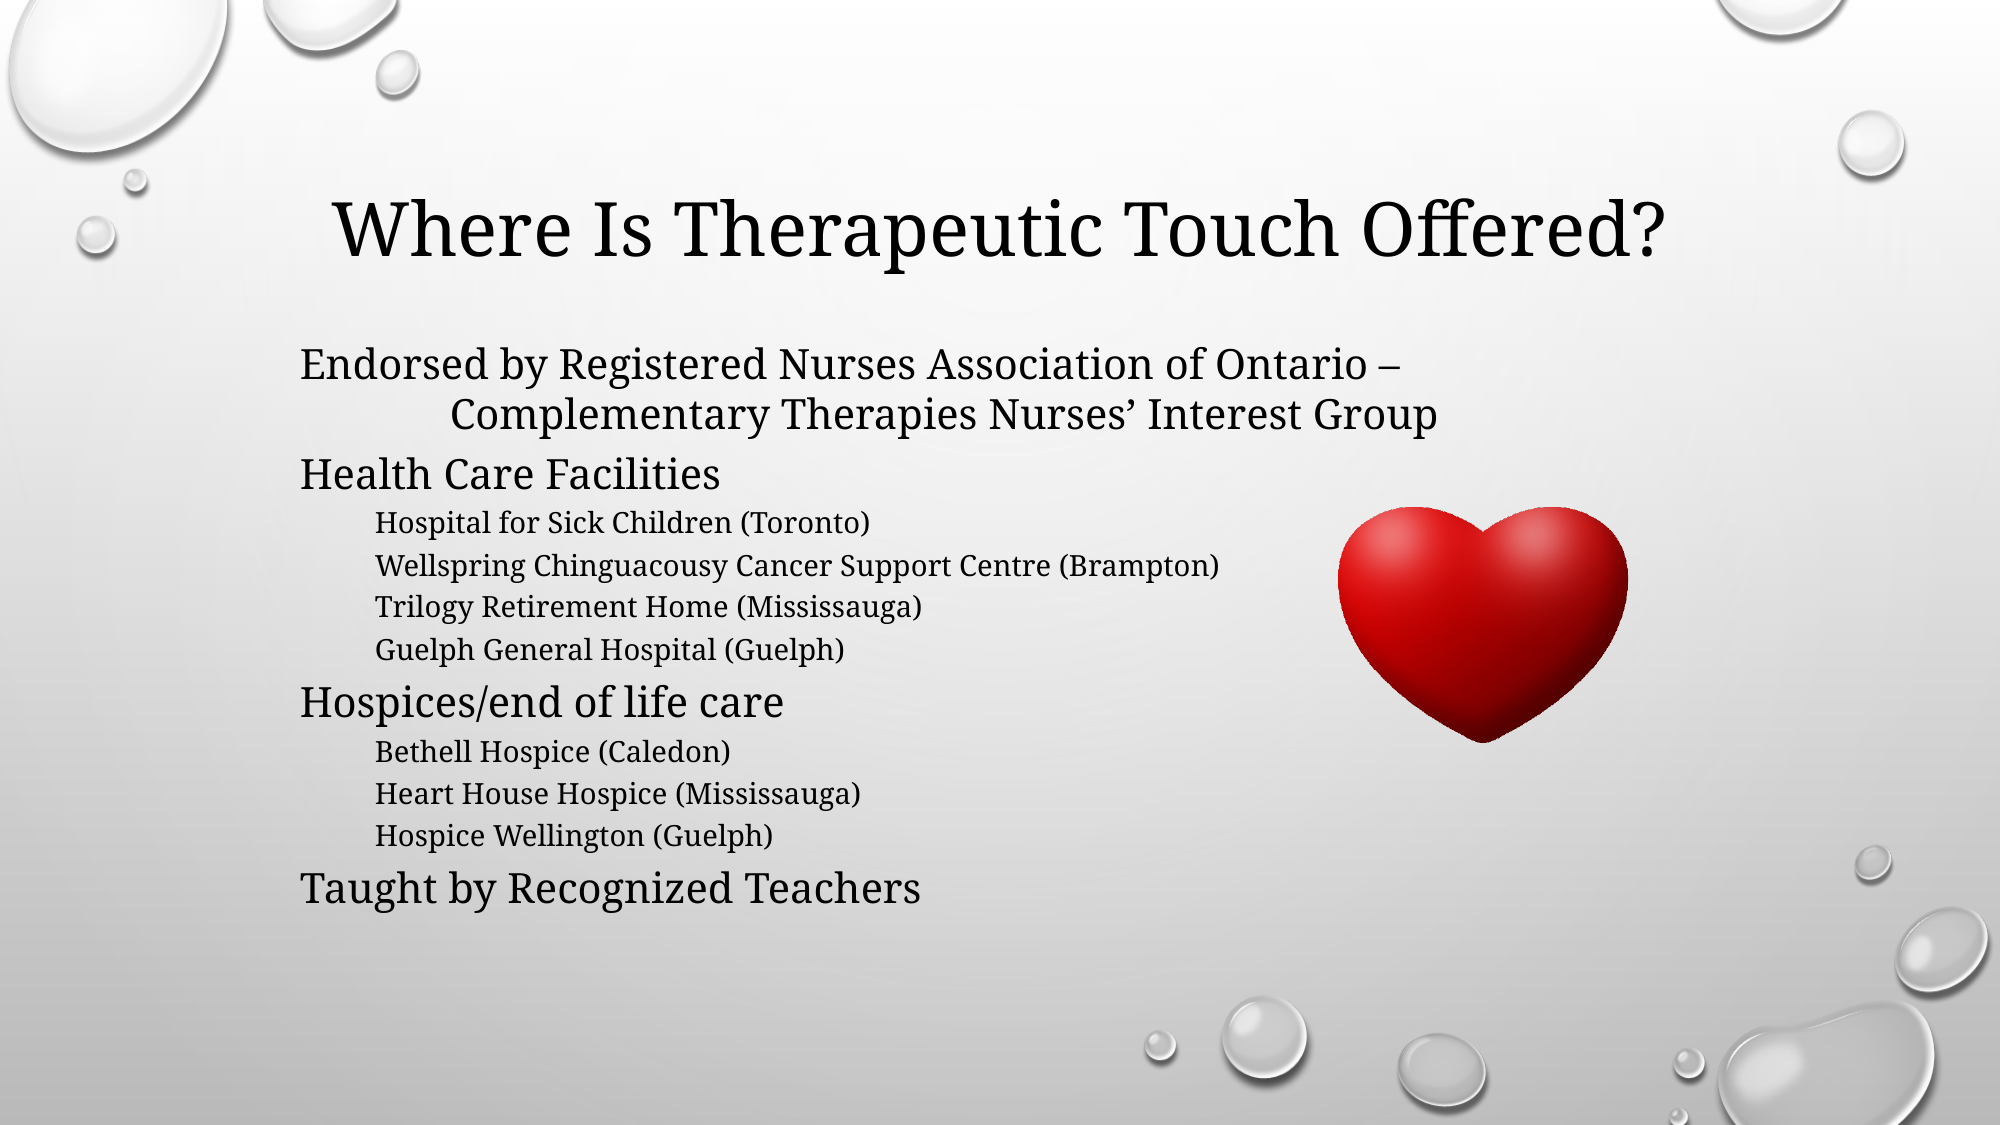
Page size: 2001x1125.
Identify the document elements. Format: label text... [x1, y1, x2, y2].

list Endorsed by Registered Nurses Association of Ontario – Complementary Therapies Nurses’ Interest Group Health Care Facilities Hospital for Sick Children (Toronto) Wellspring Chinguacousy Cancer Support Centre (Brampton) Trilogy Retirement Home (Mississauga) Guelph General Hospital (Guelph) Hospices/end of life care Bethell Hospice (Caledon) Heart House Hospice (Mississauga) Hospice Wellington (Guelph) Taught by Recognized Teachers [284, 329, 1850, 1035]
title Where Is Therapeutic Touch Offered? [149, 101, 1851, 364]
picture [0, 0, 2000, 1125]
